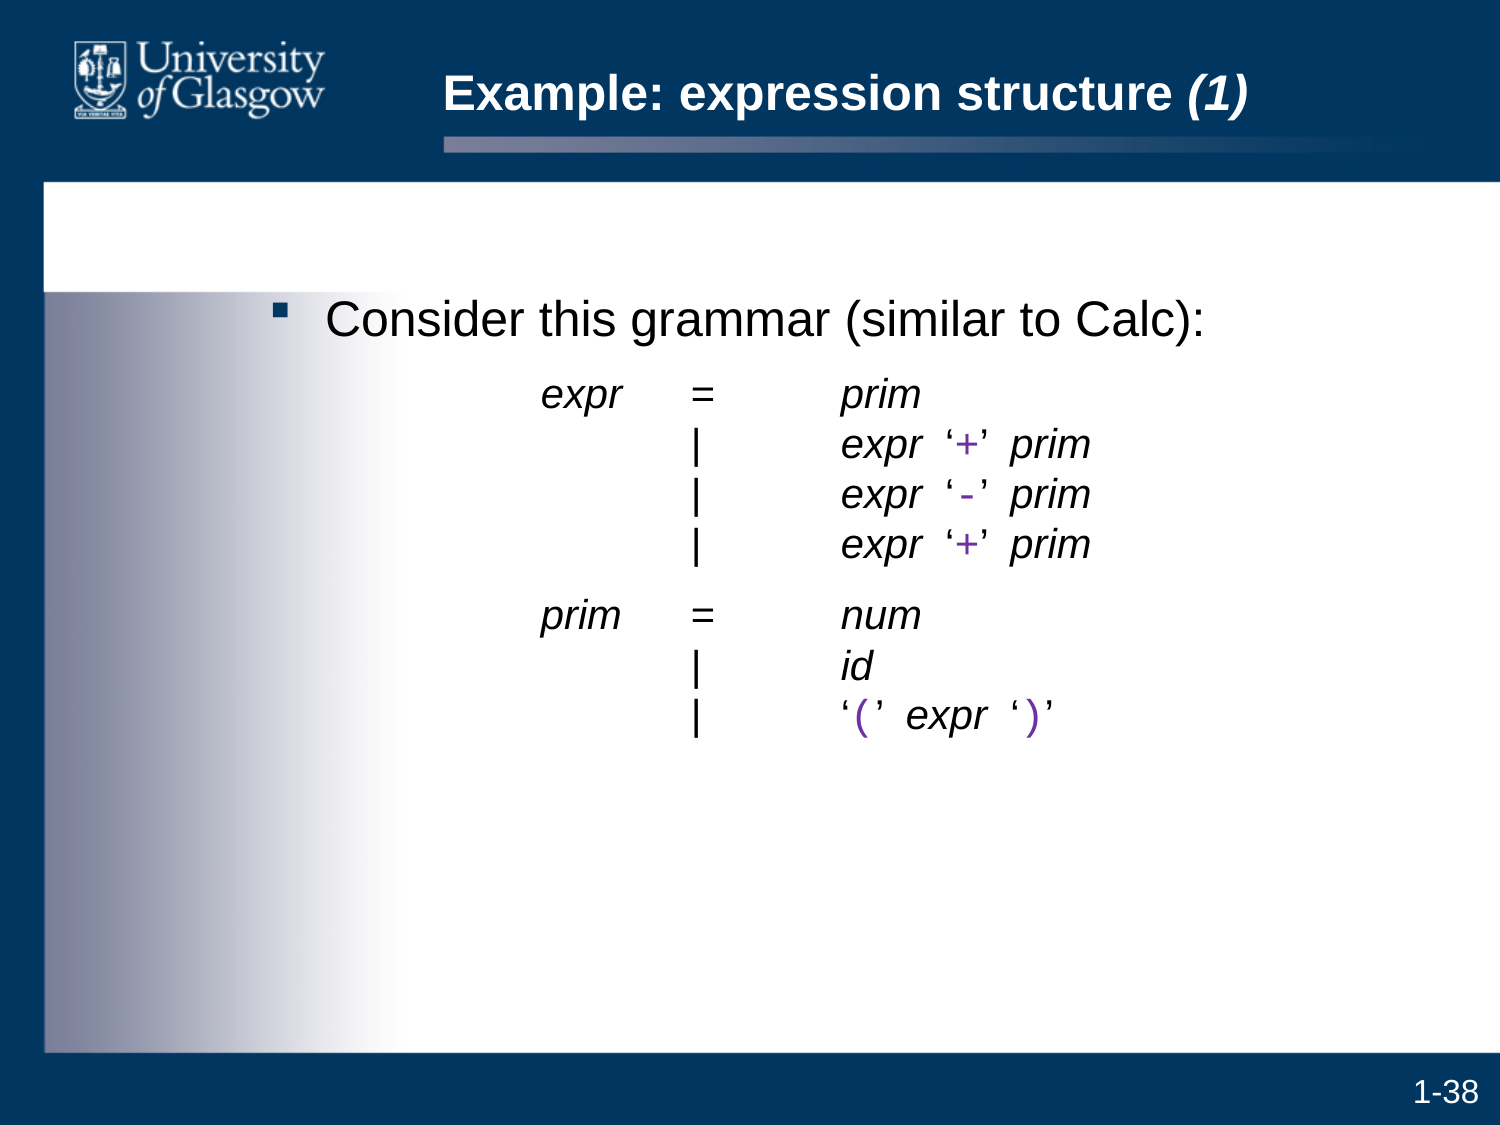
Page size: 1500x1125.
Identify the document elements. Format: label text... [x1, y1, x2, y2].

picture [0, 0, 1500, 1125]
title Example: expression structure (1) [427, 30, 1436, 150]
list Consider this grammar (similar to Calc): expr = prim | expr ‘+’ prim | expr ‘-’ prim | expr ‘+’ prim prim = num | id | ‘(’ expr ‘)’ [253, 278, 1435, 1038]
